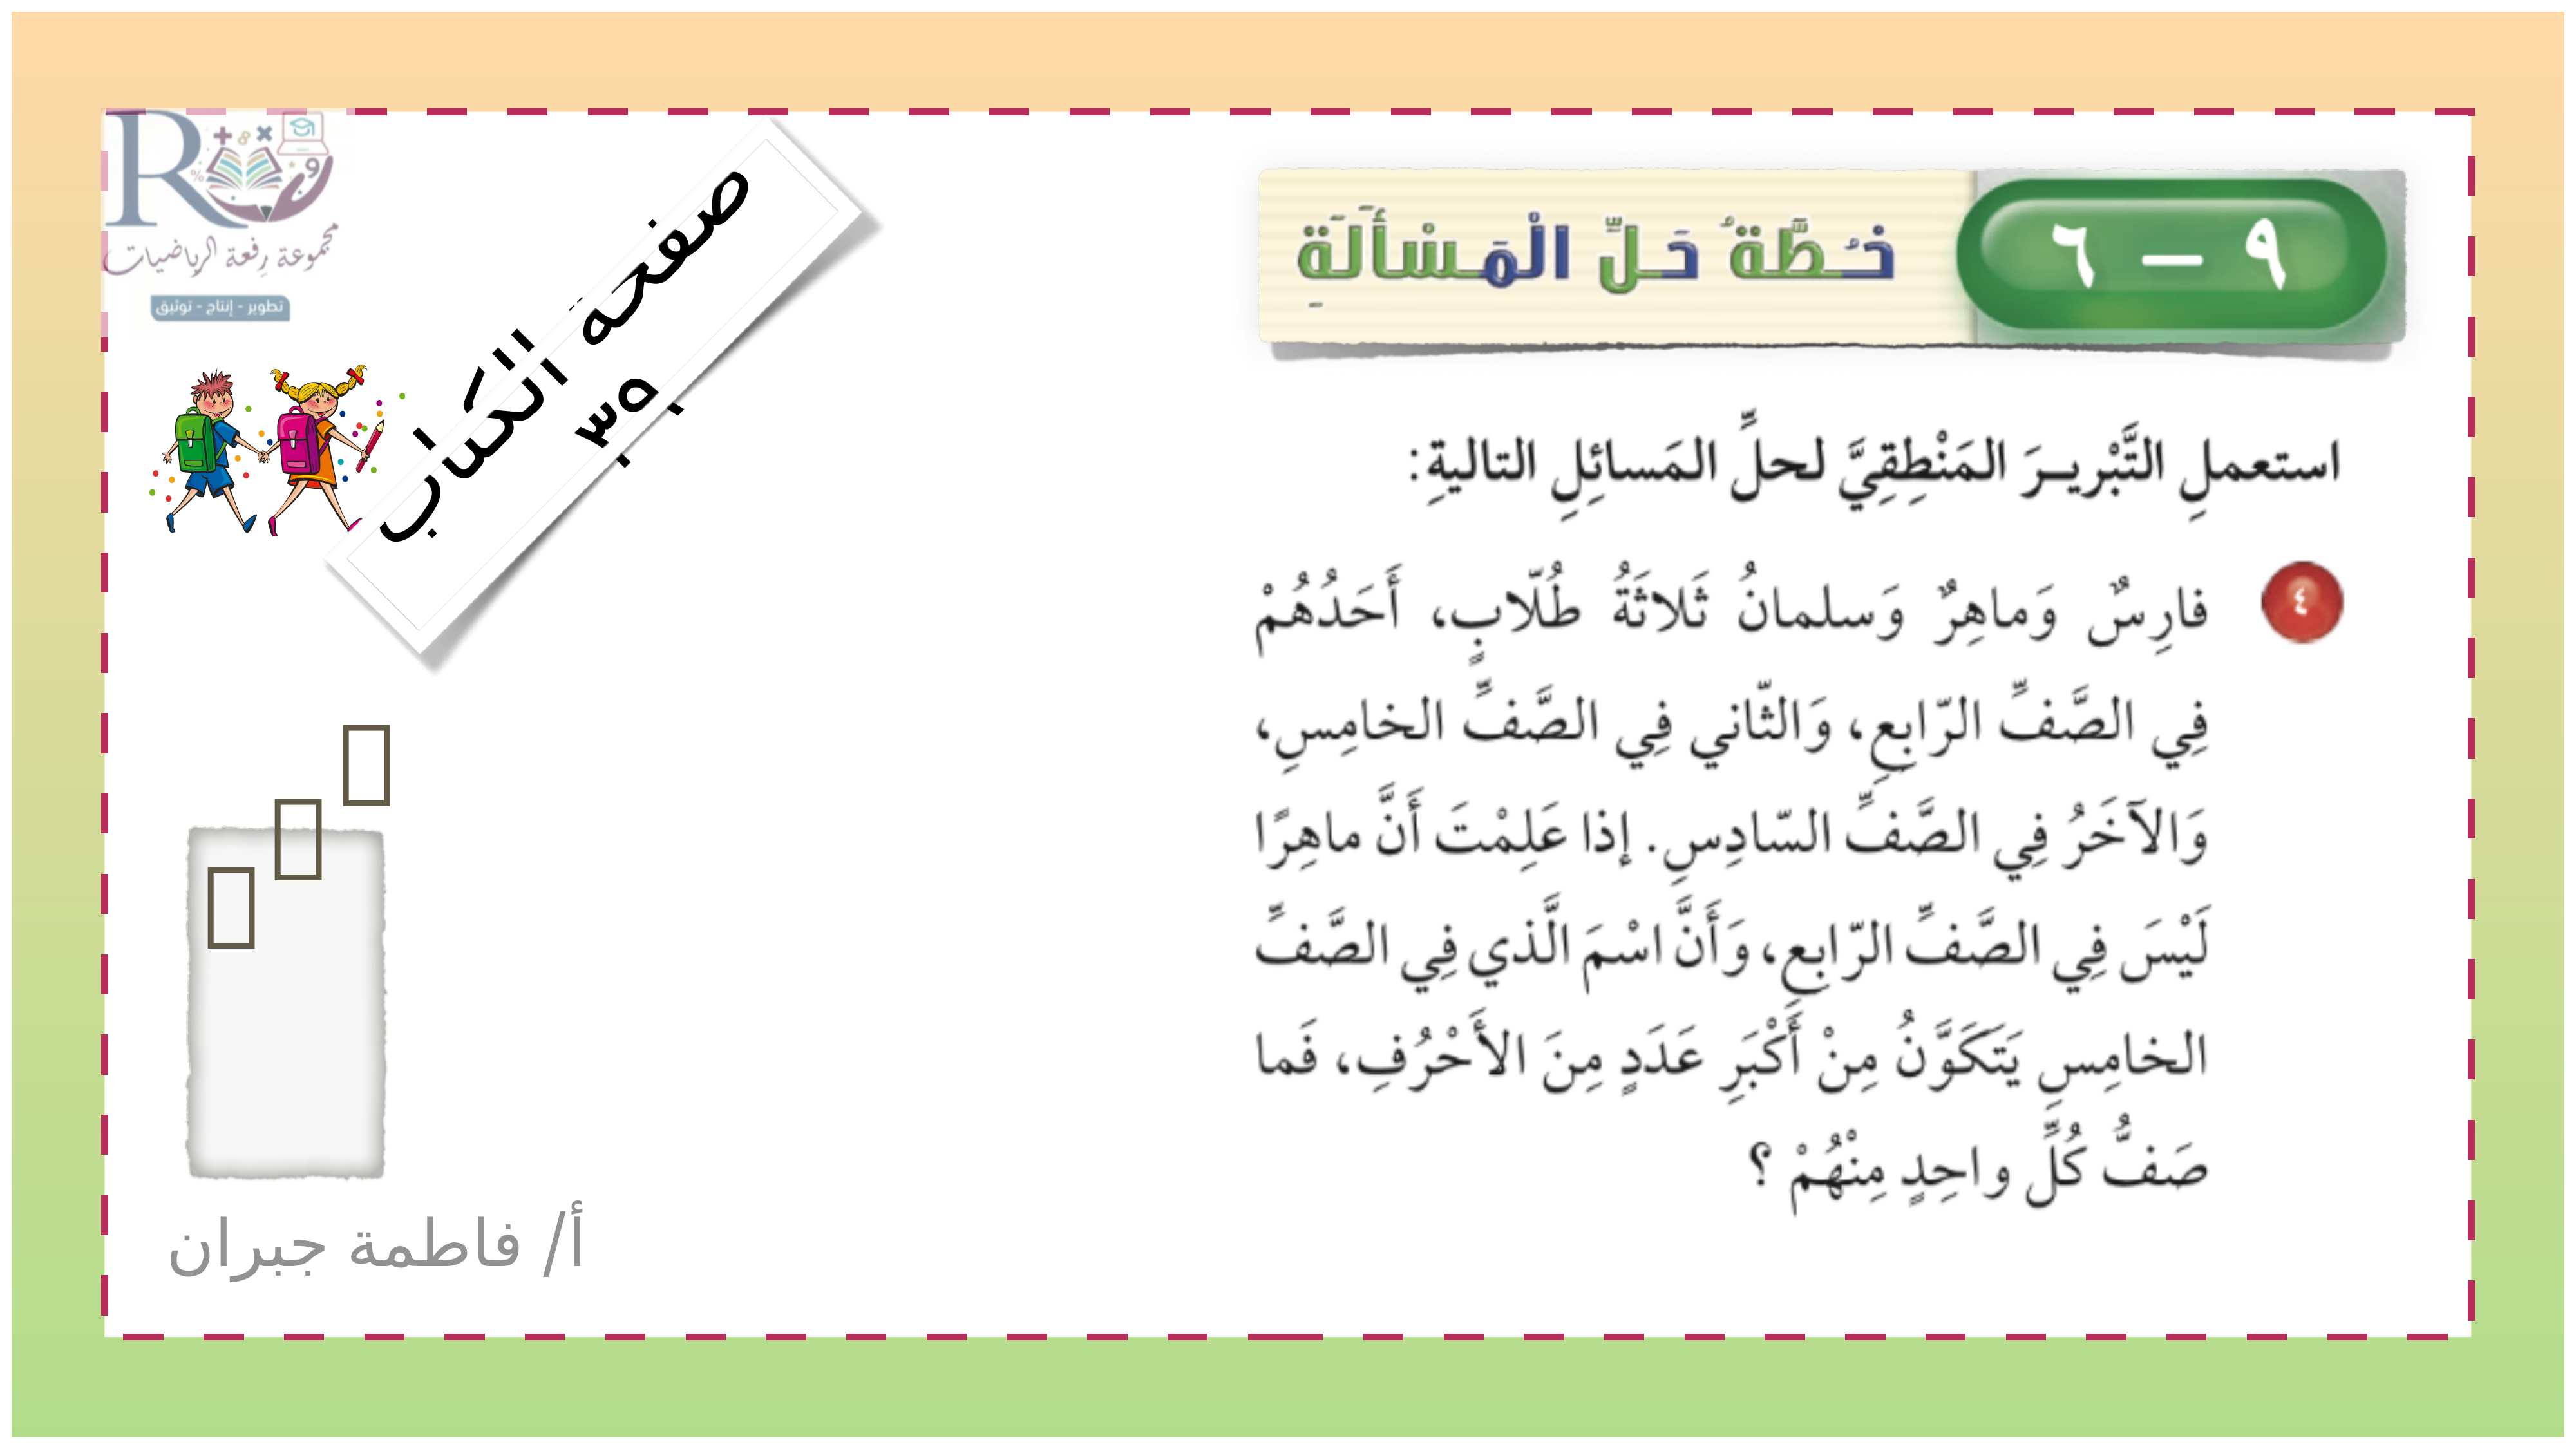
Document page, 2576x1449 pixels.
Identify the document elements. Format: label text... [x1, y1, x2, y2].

picture [101, 108, 355, 338]
text_box [104, 111, 2472, 1338]
picture [572, 109, 889, 310]
text_box أ/ فاطمة جبران [97, 1204, 657, 1286]
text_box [149, 687, 449, 1184]
picture [149, 365, 638, 681]
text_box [282, 310, 925, 479]
text_box [12, 12, 2564, 1437]
picture [1224, 132, 2439, 1253]
